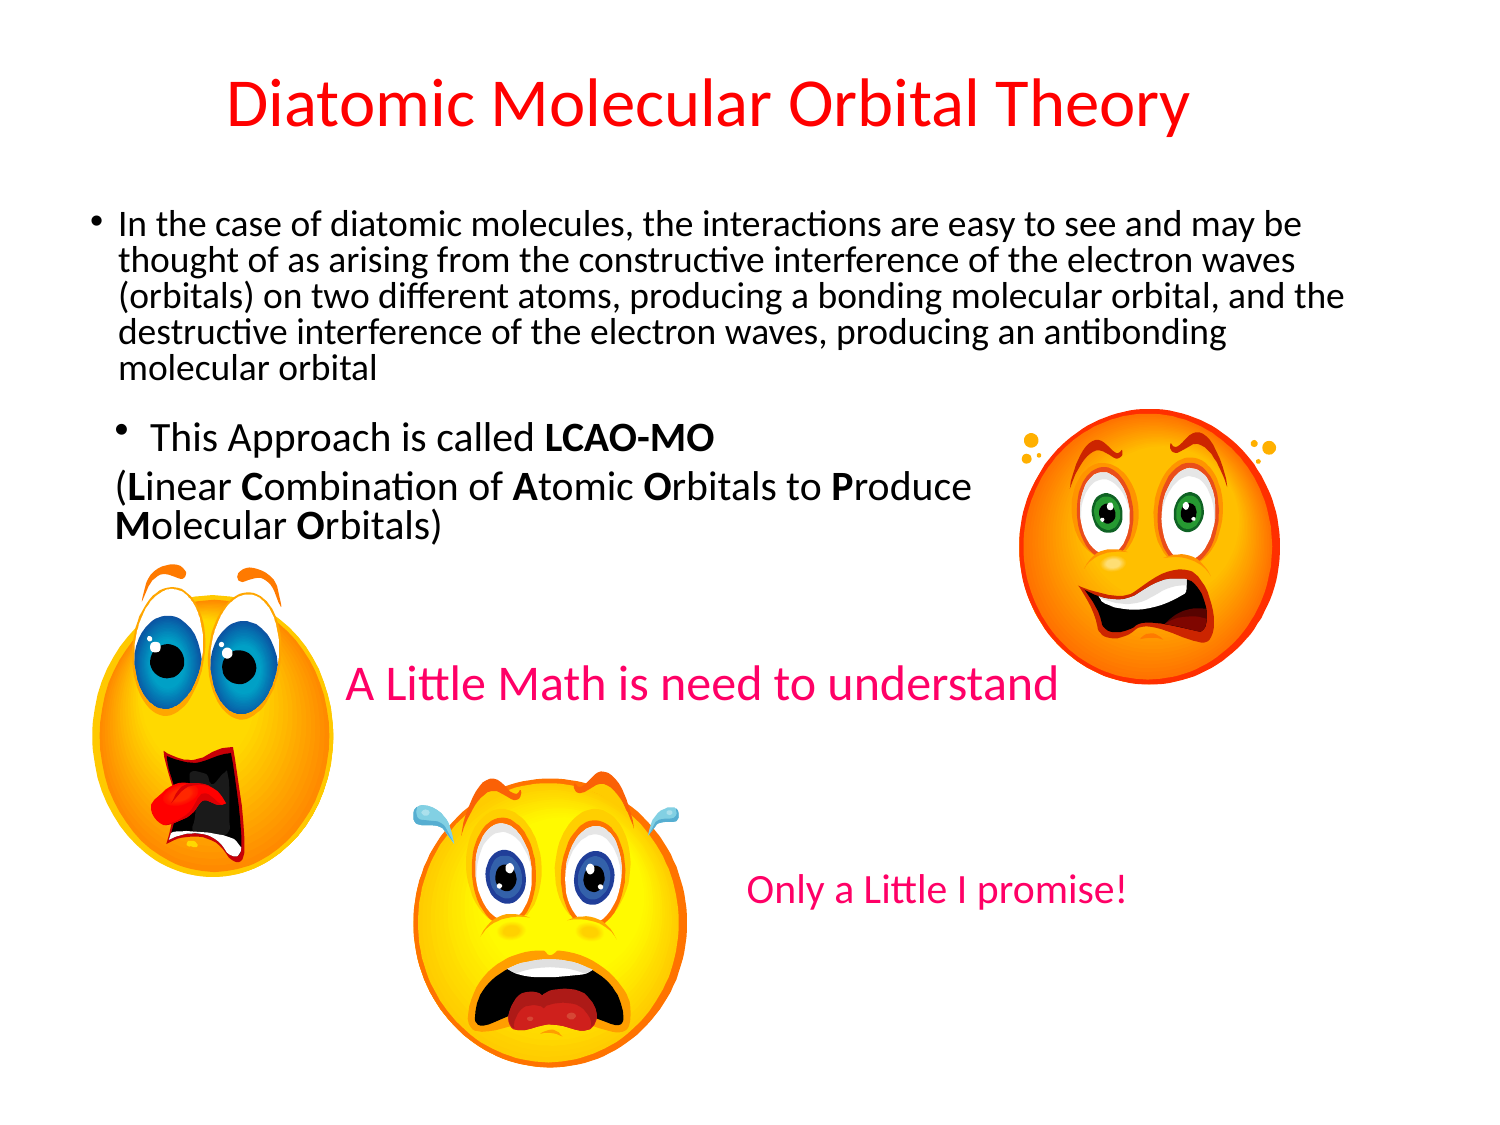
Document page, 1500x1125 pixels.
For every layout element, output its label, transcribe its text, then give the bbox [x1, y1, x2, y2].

picture [412, 770, 688, 1069]
text_box Only a Little I promise! [731, 854, 1144, 920]
list In the case of diatomic molecules, the interactions are easy to see and may be thought of as arising from the constructive interference of the electron waves (orbitals) on two different atoms, producing a bonding molecular orbital, and the destructive interference of the electron waves, producing an antibonding molecular orbital [75, 200, 1388, 650]
text_box A Little Math is need to understand [335, 643, 1194, 718]
picture [91, 563, 335, 878]
title Diatomic Molecular Orbital Theory [62, 59, 1357, 278]
picture [1018, 408, 1281, 686]
text_box This Approach is called LCAO-MO (Linear Combination of Atomic Orbitals to Produce Molecular Orbitals) [99, 412, 1018, 556]
